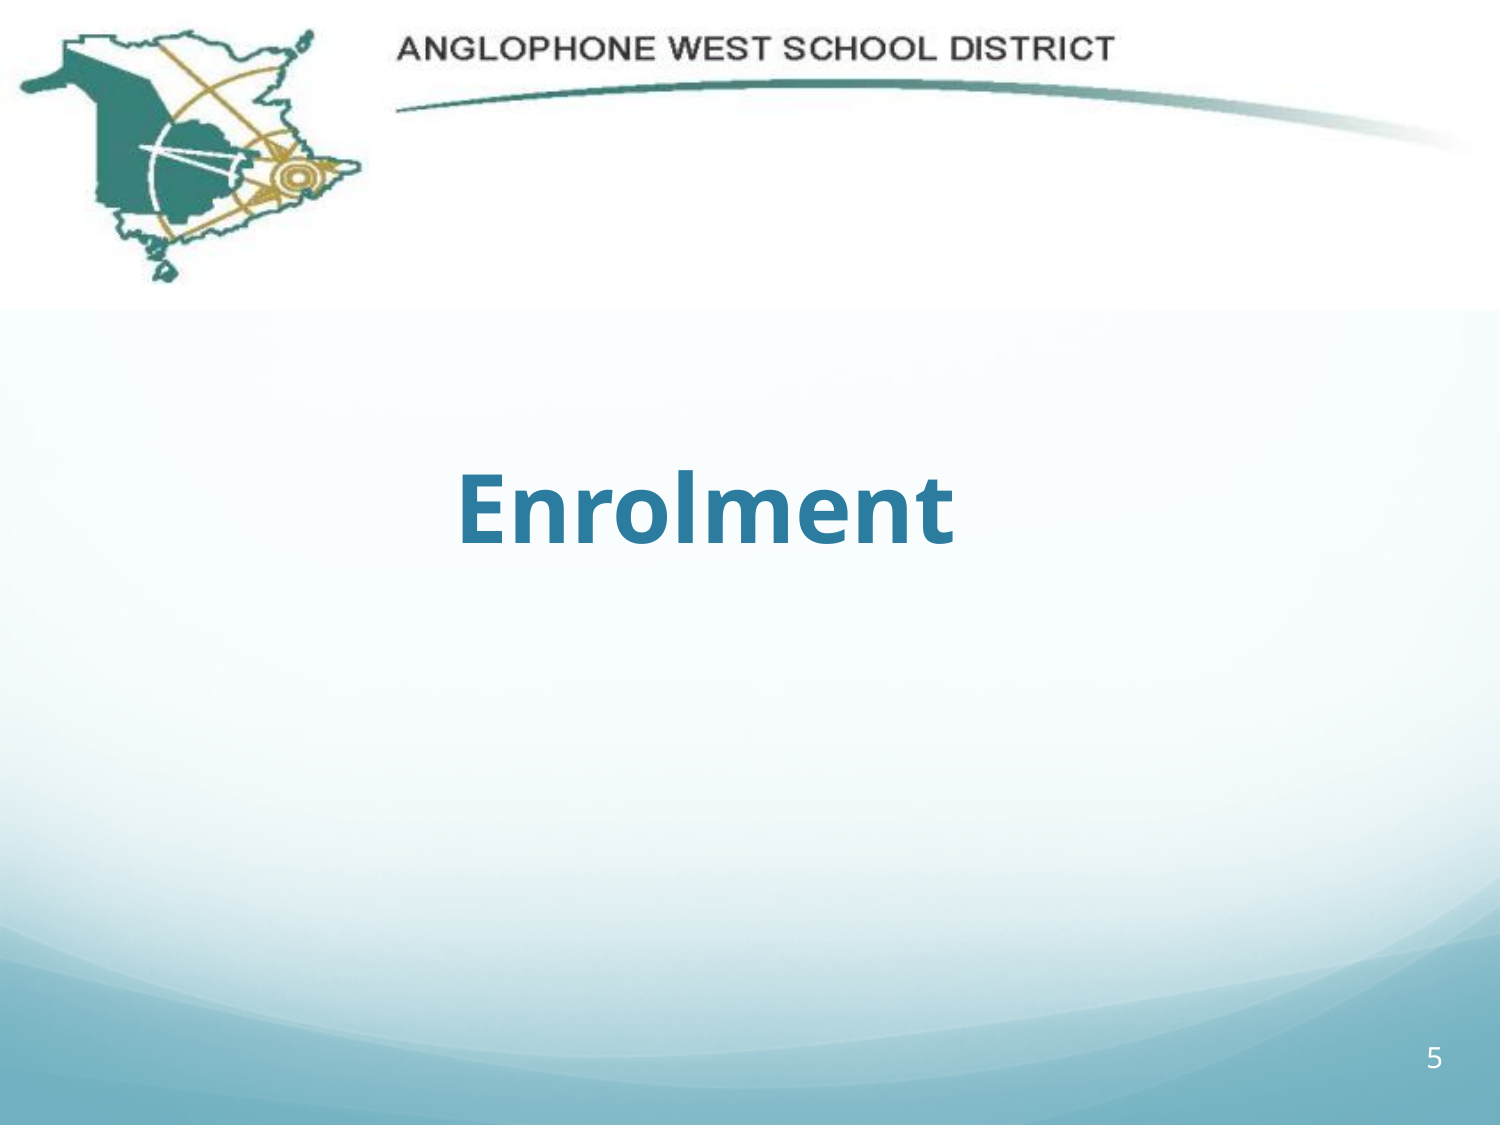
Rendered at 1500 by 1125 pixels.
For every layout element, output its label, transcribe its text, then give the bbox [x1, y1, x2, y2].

picture [0, 0, 1500, 311]
slide_number 5 [1295, 1029, 1459, 1090]
text_box Enrolment [202, 440, 1209, 571]
